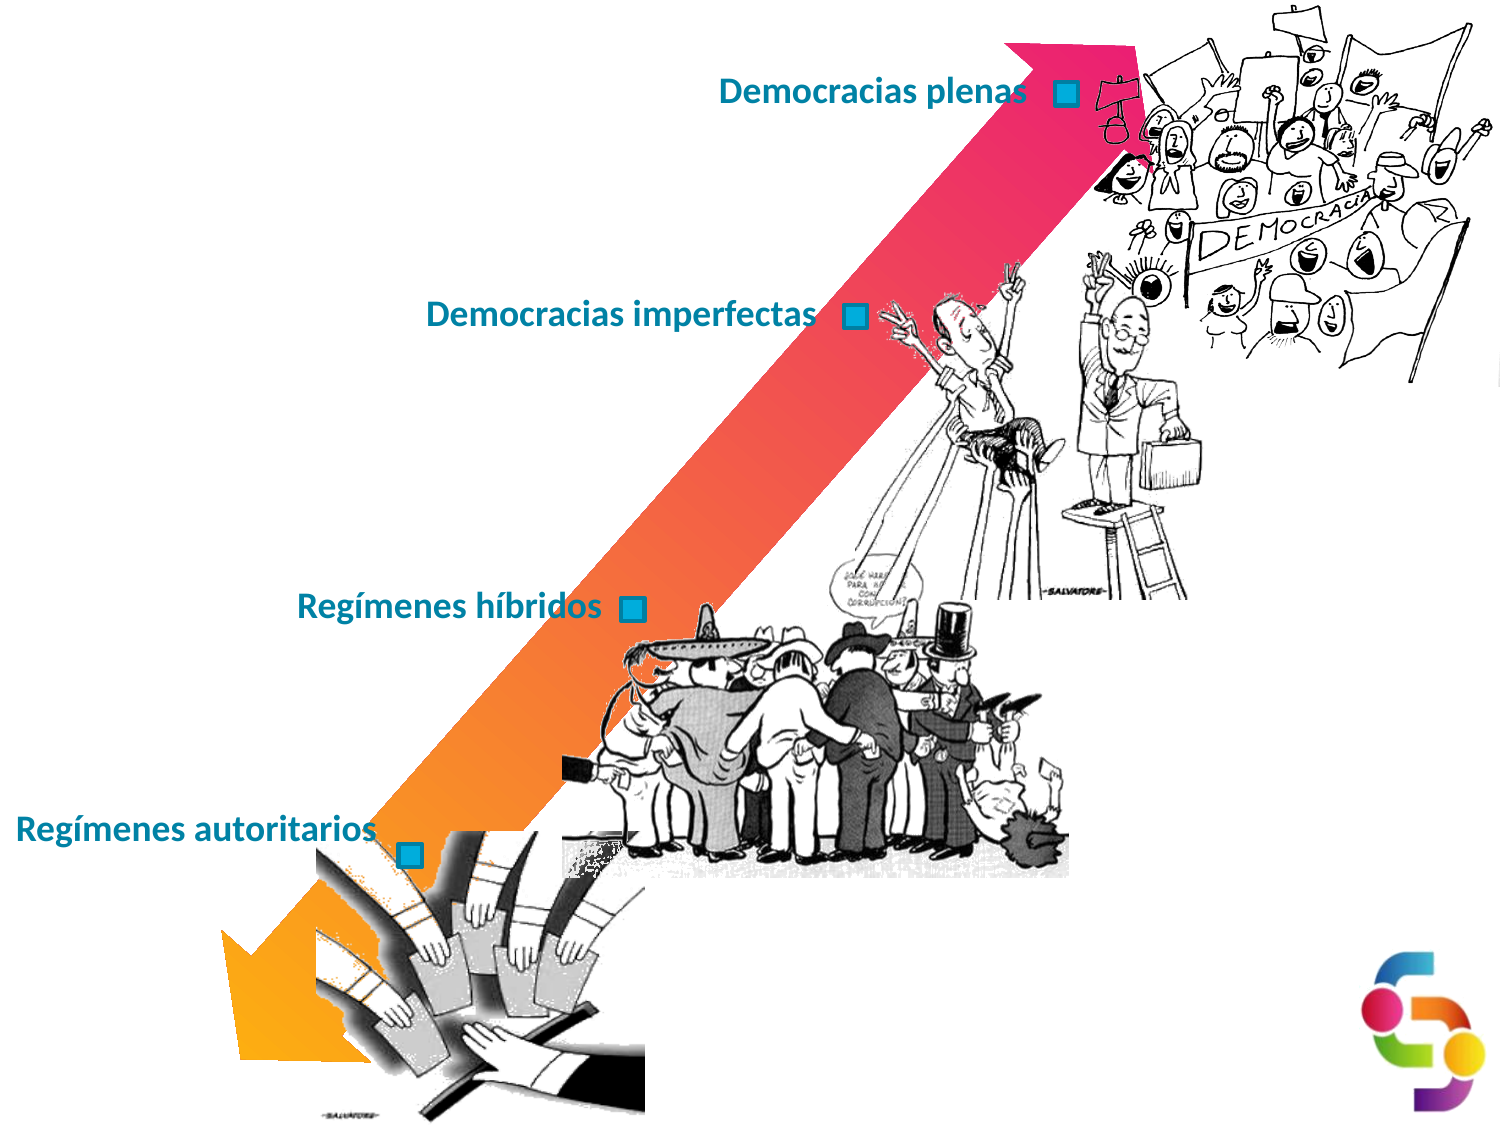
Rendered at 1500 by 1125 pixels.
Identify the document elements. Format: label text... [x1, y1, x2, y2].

text_box [1053, 80, 1075, 108]
text_box Democracias plenas [704, 58, 1043, 119]
text_box Regímenes autoritarios [1, 796, 393, 857]
text_box [842, 303, 850, 330]
text_box [610, 277, 850, 549]
picture [348, 831, 355, 837]
text_box Democracias imperfectas [411, 281, 833, 341]
text_box [890, 43, 1075, 232]
text_box Regímenes híbridos [282, 574, 557, 634]
picture [1359, 948, 1489, 1114]
text_box [221, 888, 311, 1061]
picture [316, 0, 1500, 1125]
text_box [392, 634, 557, 830]
